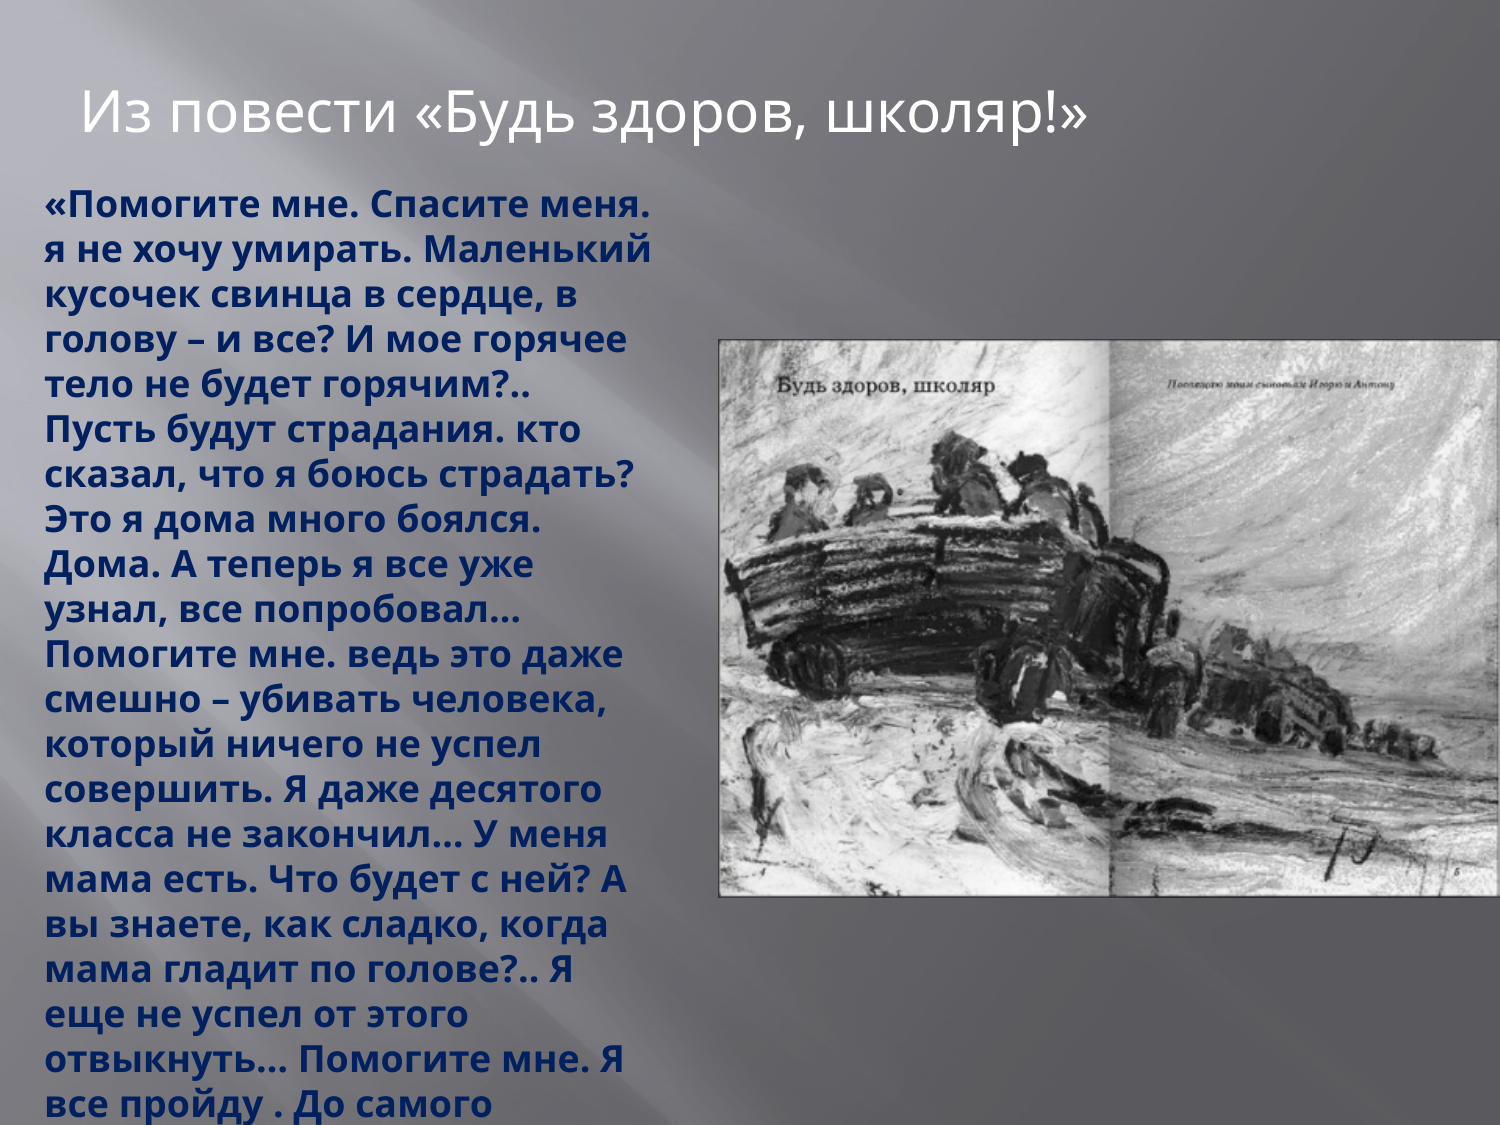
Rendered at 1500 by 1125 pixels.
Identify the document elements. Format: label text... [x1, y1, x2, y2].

text_box «Помогите мне. Спасите меня. я не хочу умирать. Маленький кусочек свинца в сердце, в голову – и все? И мое горячее тело не будет горячим?.. Пусть будут страдания. кто сказал, что я боюсь страдать? Это я дома много боялся. Дома. А теперь я все уже узнал, все попробовал… Помогите мне. ведь это даже смешно – убивать человека, который ничего не успел совершить. Я даже десятого класса не закончил… У меня мама есть. Что будет с ней? А вы знаете, как сладко, когда мама гладит по голове?.. Я еще не успел от этого отвыкнуть… Помогите мне. Я все пройду . До самого конца.» [29, 172, 668, 1125]
picture [718, 339, 1500, 898]
text_box Из повести «Будь здоров, школяр!» [64, 66, 1471, 152]
